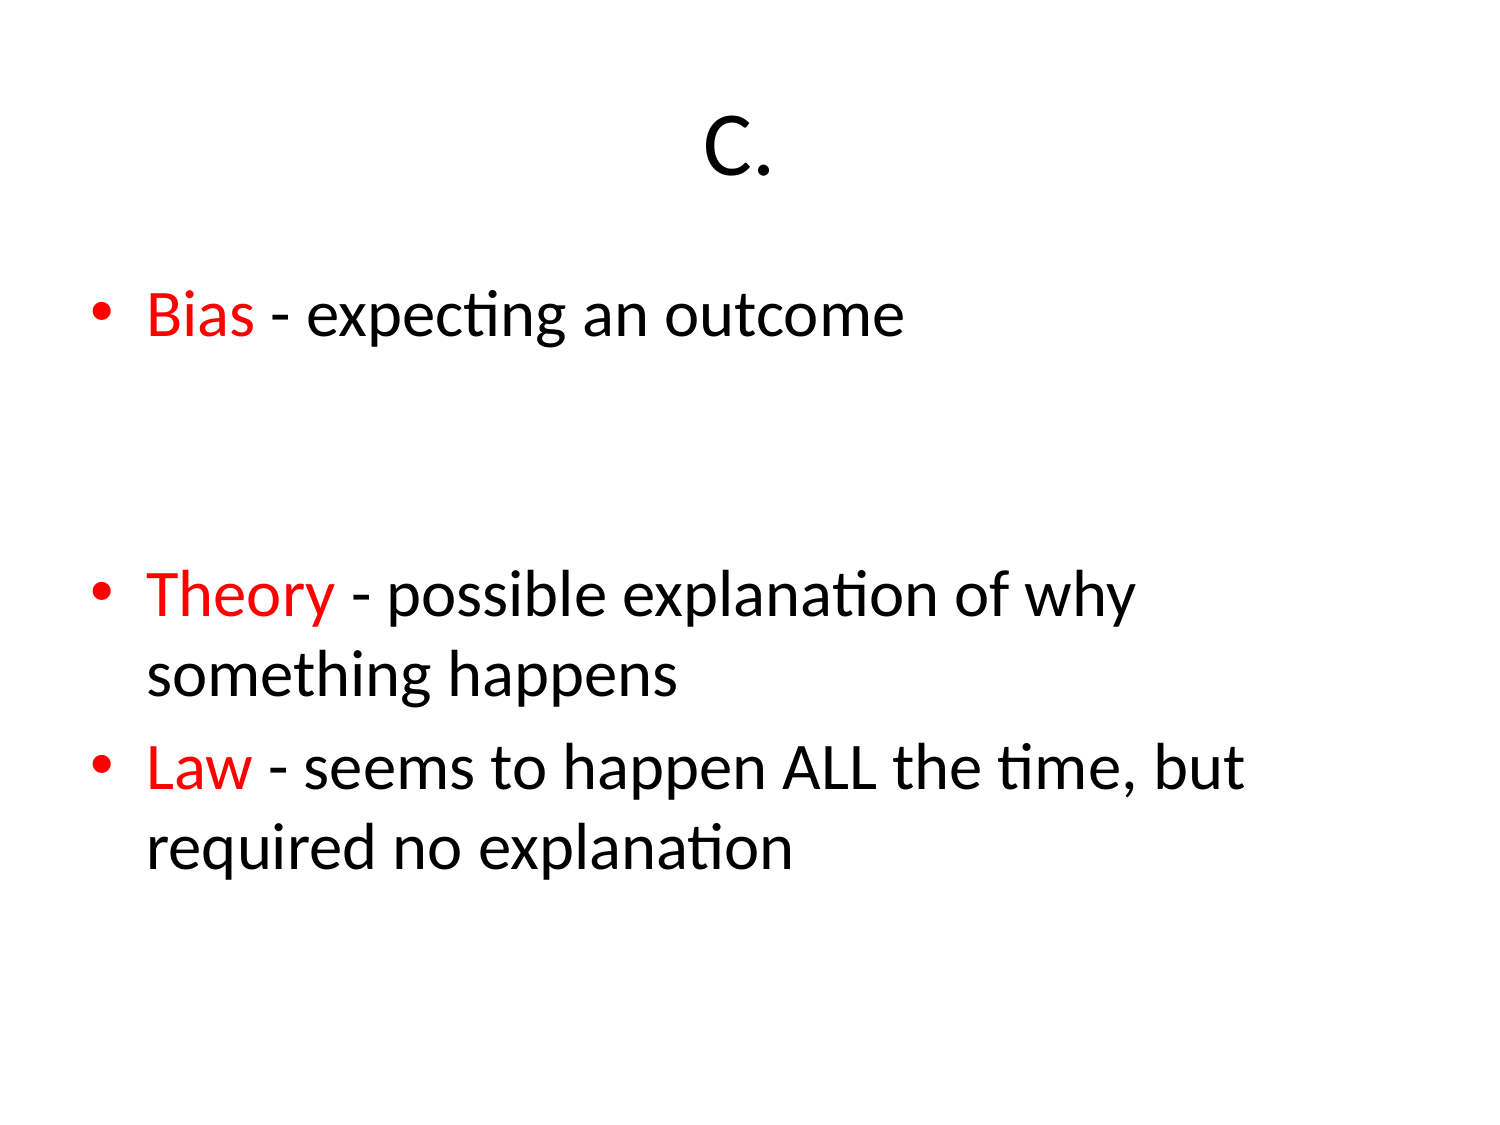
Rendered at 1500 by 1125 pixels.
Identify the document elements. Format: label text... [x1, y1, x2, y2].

list Bias - expecting an outcome Theory - possible explanation of why something happens Law - seems to happen ALL the time, but required no explanation [75, 262, 1425, 1005]
title C. [75, 45, 1425, 233]
